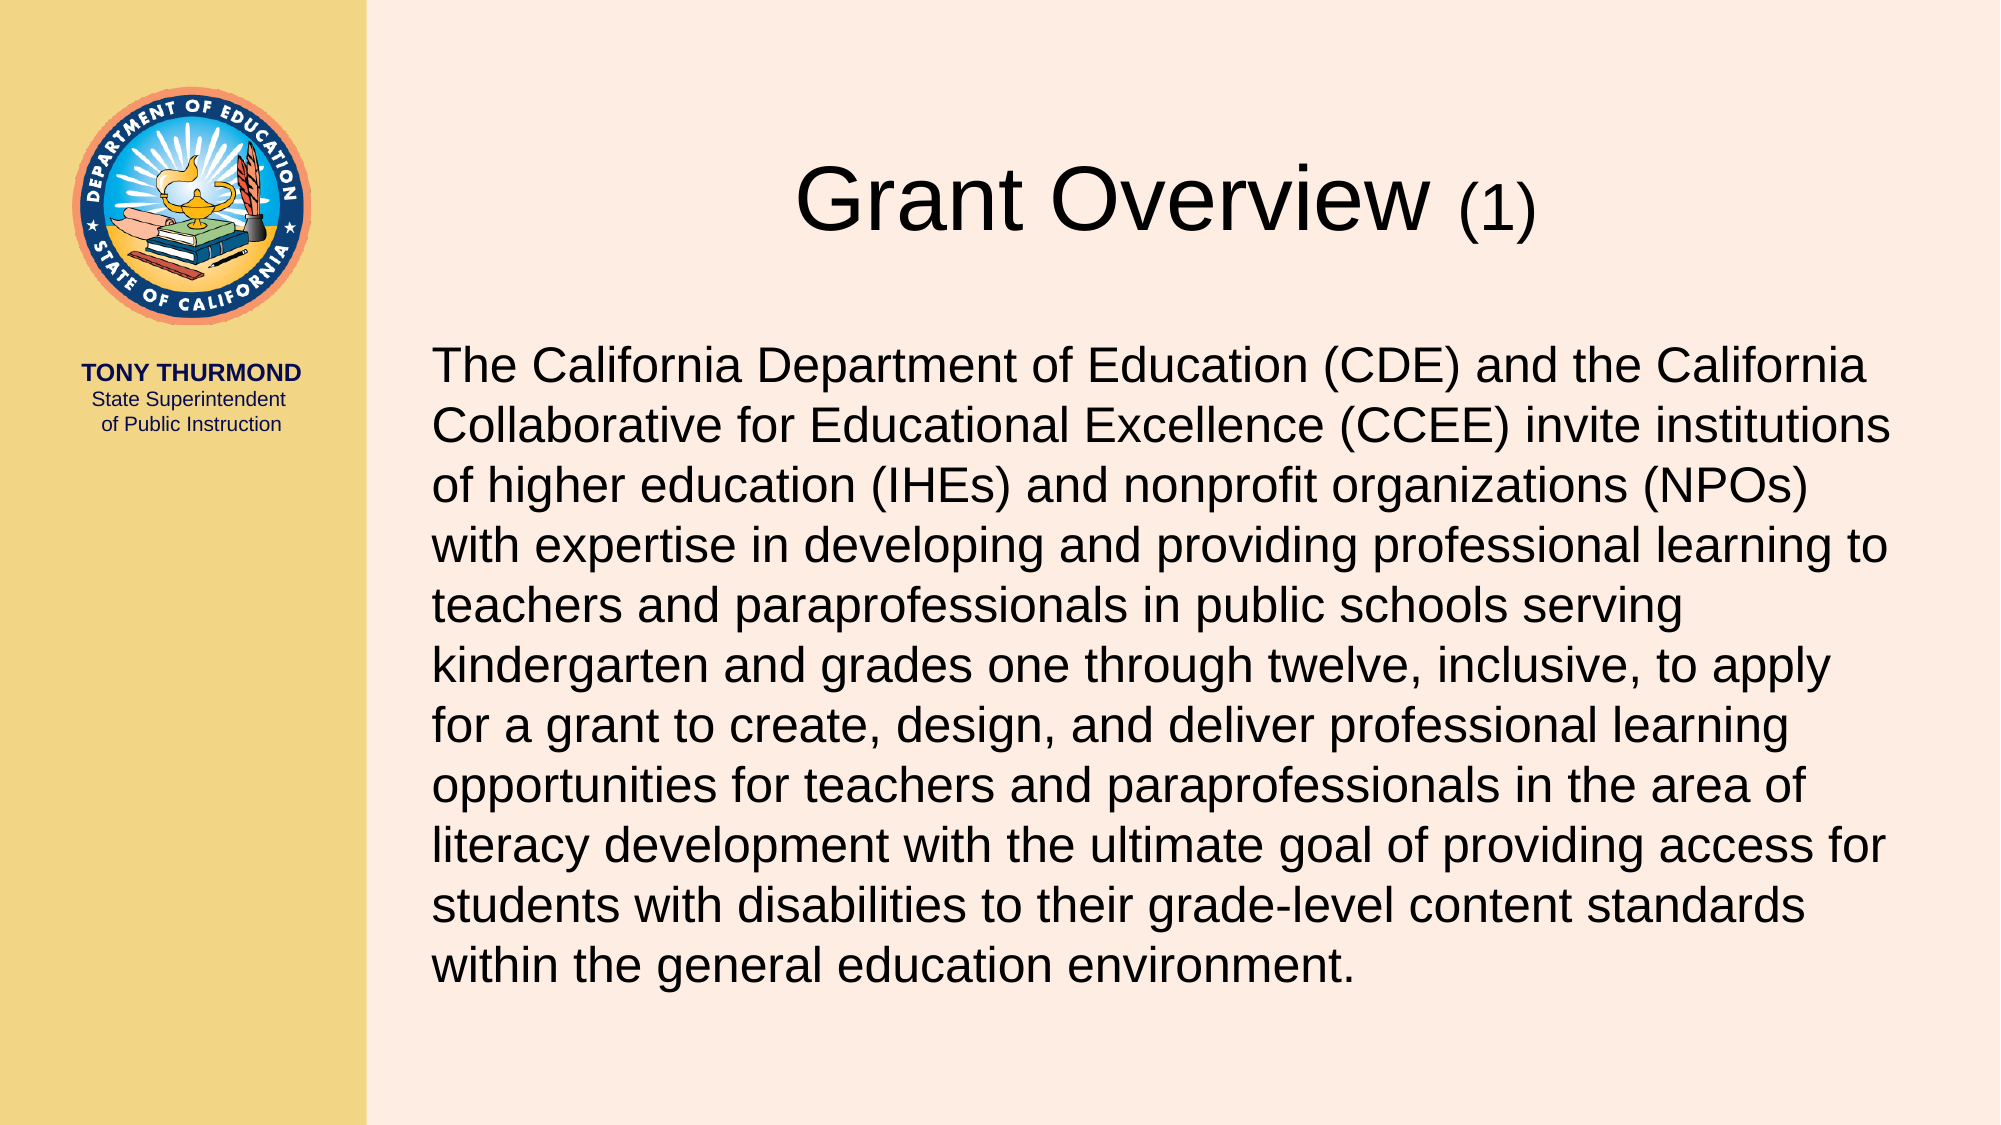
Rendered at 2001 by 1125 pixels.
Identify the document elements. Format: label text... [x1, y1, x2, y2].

title Grant Overview (1) [416, 99, 1917, 288]
list The California Department of Education (CDE) and the California Collaborative for Educational Excellence (CCEE) invite institutions of higher education (IHEs) and nonprofit organizations (NPOs) with expertise in developing and providing professional learning to teachers and paraprofessionals in public schools serving kindergarten and grades one through twelve, inclusive, to apply for a grant to create, design, and deliver professional learning opportunities for teachers and paraprofessionals in the area of literacy development with the ultimate goal of providing access for students with disabilities to their grade-level content standards within the general education environment. [416, 324, 1917, 1000]
picture [72, 86, 311, 325]
